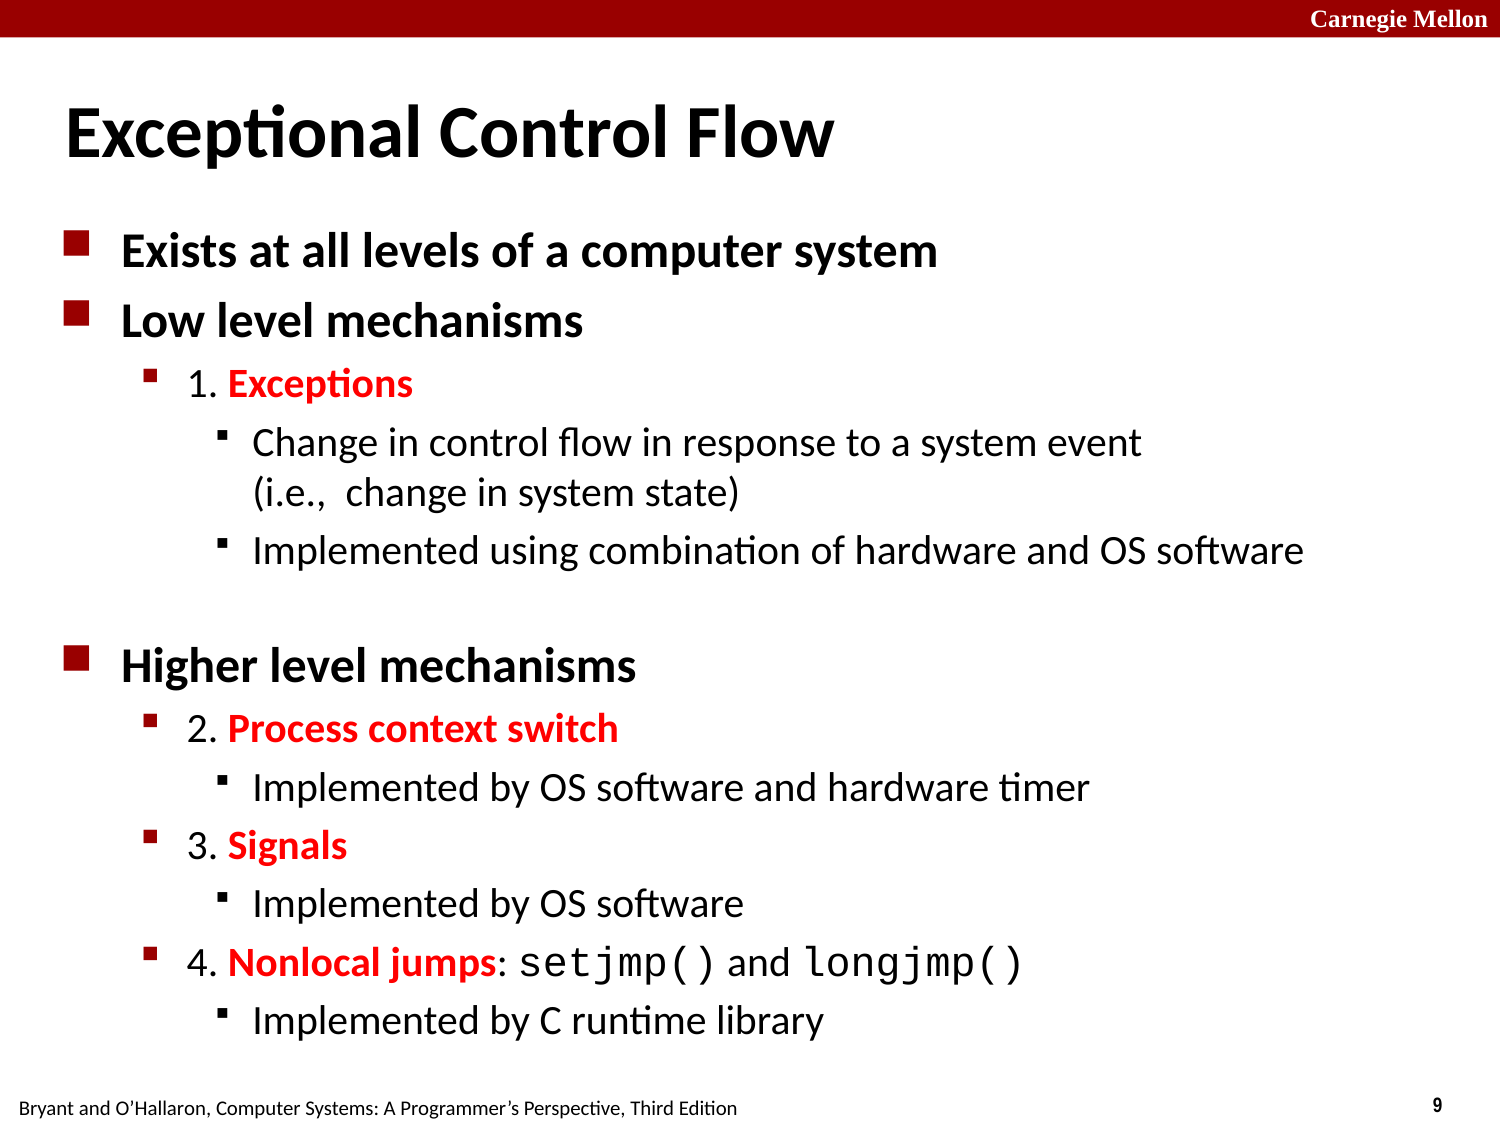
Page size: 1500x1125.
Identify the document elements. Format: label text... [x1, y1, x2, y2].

title Exceptional Control Flow [49, 80, 1476, 176]
list Exists at all levels of a computer system Low level mechanisms 1. Exceptions Change in control flow in response to a system event (i.e., change in system state) Implemented using combination of hardware and OS software Higher level mechanisms 2. Process context switch Implemented by OS software and hardware timer 3. Signals Implemented by OS software 4. Nonlocal jumps: setjmp() and longjmp() Implemented by C runtime library [49, 210, 1409, 1051]
